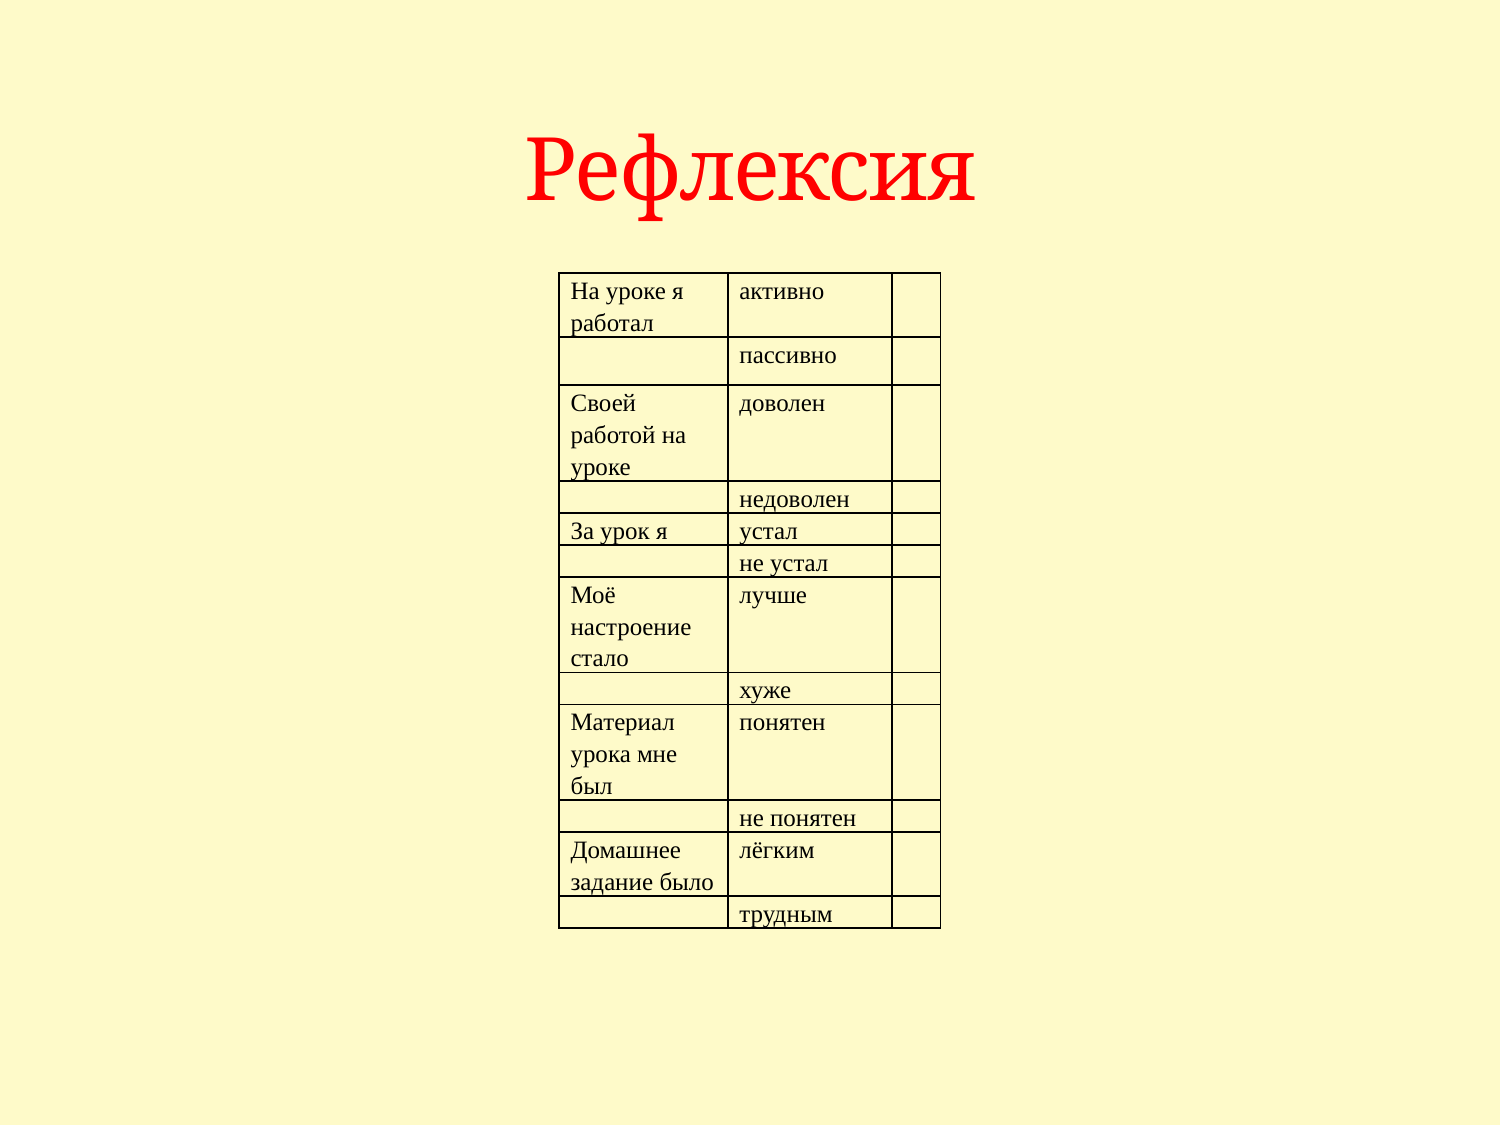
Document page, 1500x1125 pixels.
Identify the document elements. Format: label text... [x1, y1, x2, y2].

table_cell [893, 338, 940, 384]
table_cell Домашнее задание было [560, 833, 727, 895]
table_cell [893, 801, 940, 831]
table_cell [560, 673, 727, 704]
table_header [893, 274, 940, 336]
table_cell не понятен [729, 801, 891, 831]
table_header активно [729, 274, 891, 336]
table_cell [560, 546, 727, 576]
table_cell трудным [729, 897, 891, 927]
table_cell [893, 673, 940, 704]
table_cell [893, 514, 940, 544]
table_cell [560, 338, 727, 384]
table_cell недоволен [729, 482, 891, 512]
table_cell [560, 897, 727, 927]
table_cell Материал урока мне был [560, 705, 727, 799]
table_cell [893, 833, 940, 895]
table_cell [893, 897, 940, 927]
table_cell устал [729, 514, 891, 544]
table_cell За урок я [560, 514, 727, 544]
table_cell понятен [729, 705, 891, 799]
table_cell [893, 705, 940, 799]
table_cell [893, 386, 940, 480]
table_cell лёгким [729, 833, 891, 895]
table_cell хуже [729, 673, 891, 704]
title Рефлексия [74, 24, 1425, 225]
table_cell не устал [729, 546, 891, 576]
table_cell [560, 482, 727, 512]
table_cell пассивно [729, 338, 891, 384]
table_cell доволен [729, 386, 891, 480]
table_cell [560, 801, 727, 831]
table_cell [893, 578, 940, 672]
table_header На уроке я работал [560, 274, 727, 336]
table_cell [893, 546, 940, 576]
table_cell Моё настроение стало [560, 578, 727, 672]
table_cell лучше [729, 578, 891, 672]
table_cell Своей работой на уроке [560, 386, 727, 480]
table_cell [893, 482, 940, 512]
